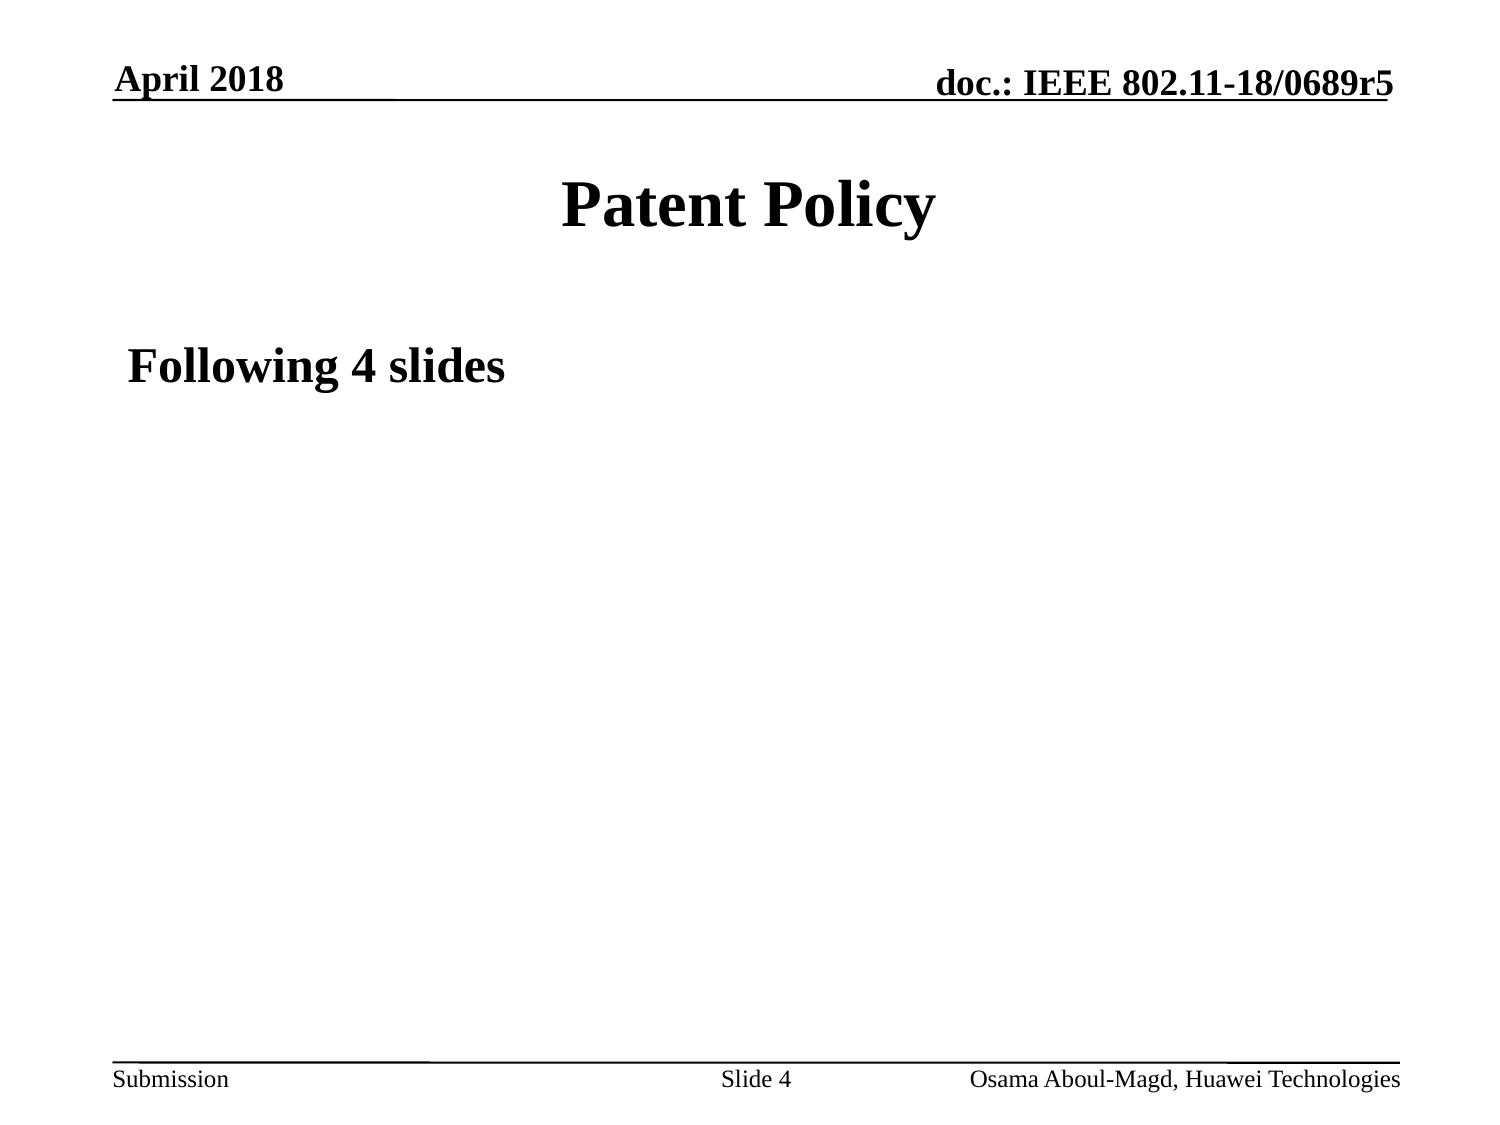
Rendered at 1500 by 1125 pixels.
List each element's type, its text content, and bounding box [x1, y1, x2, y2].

title Patent Policy [112, 112, 1388, 288]
slide_number Slide 4 [712, 1061, 800, 1123]
list Following 4 slides [112, 324, 1388, 1000]
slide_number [114, 54, 423, 100]
footer Osama Aboul-Magd, Huawei Technologies [878, 1061, 1402, 1093]
